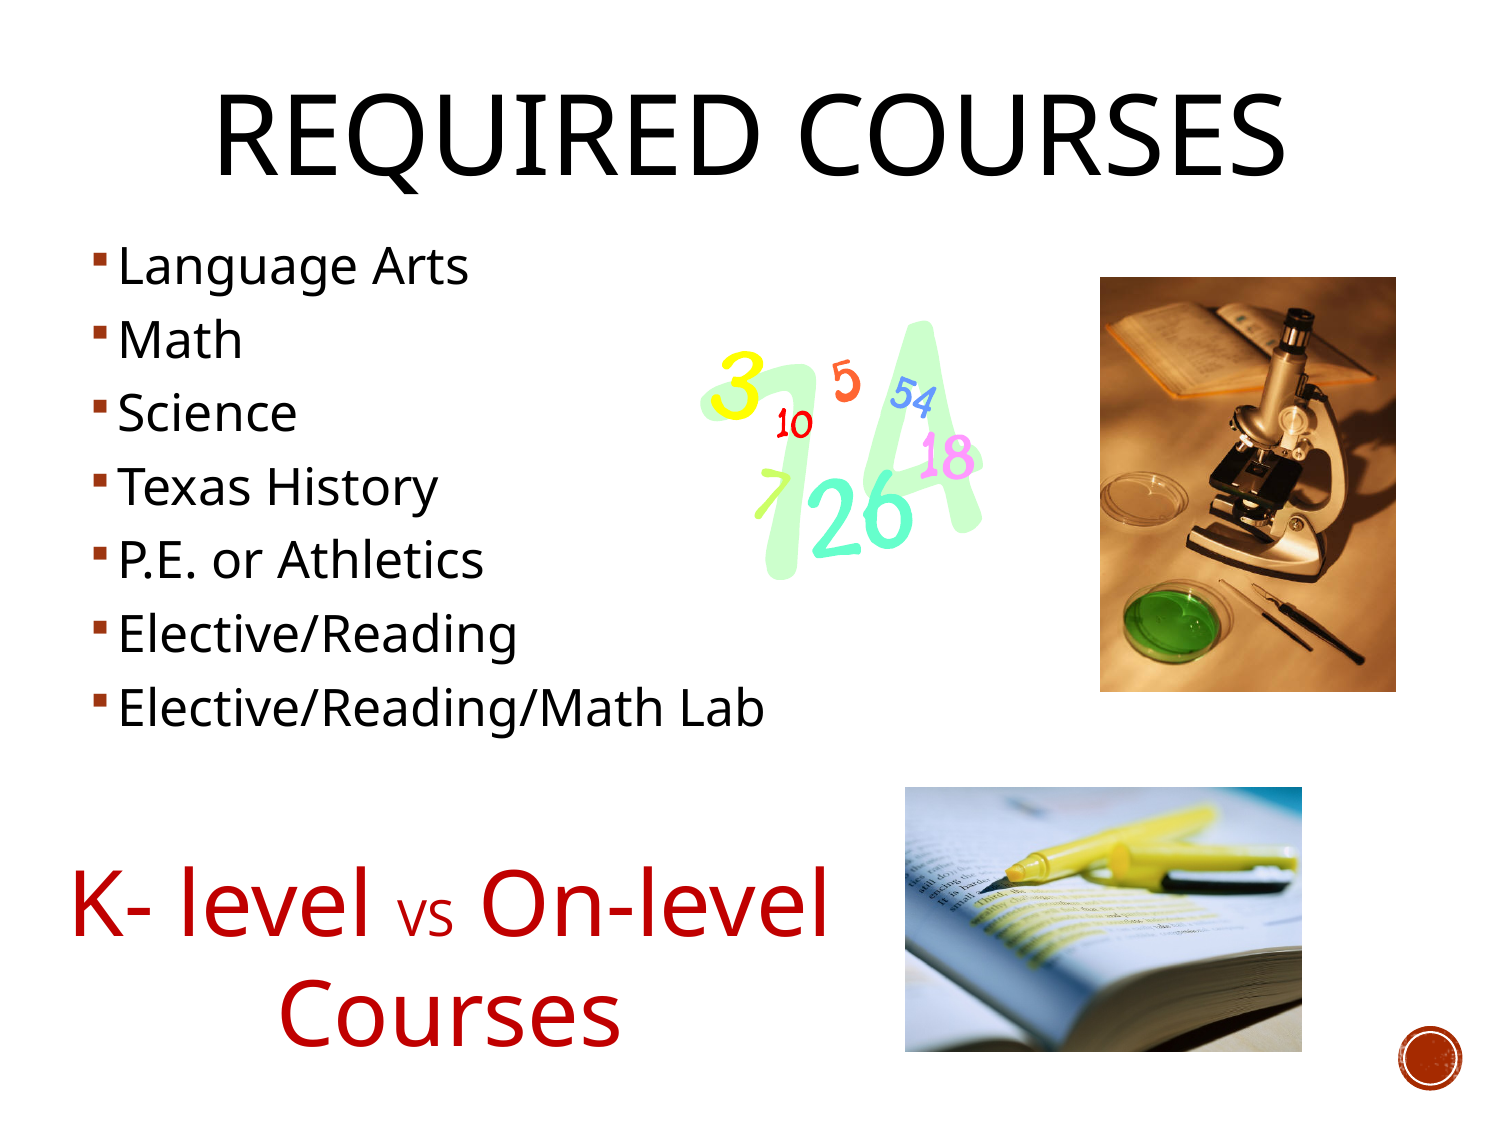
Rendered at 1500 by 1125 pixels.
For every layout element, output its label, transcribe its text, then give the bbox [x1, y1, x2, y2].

text_box K- level VS On-level Courses [12, 837, 888, 1072]
picture [702, 320, 983, 578]
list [1103, 281, 1393, 690]
list Language Arts Math Science Texas History P.E. or Athletics Elective/Reading Elective/Reading/Math Lab [75, 232, 888, 837]
picture [905, 787, 1302, 1052]
title REQUIRED COURSES [75, 45, 1425, 233]
